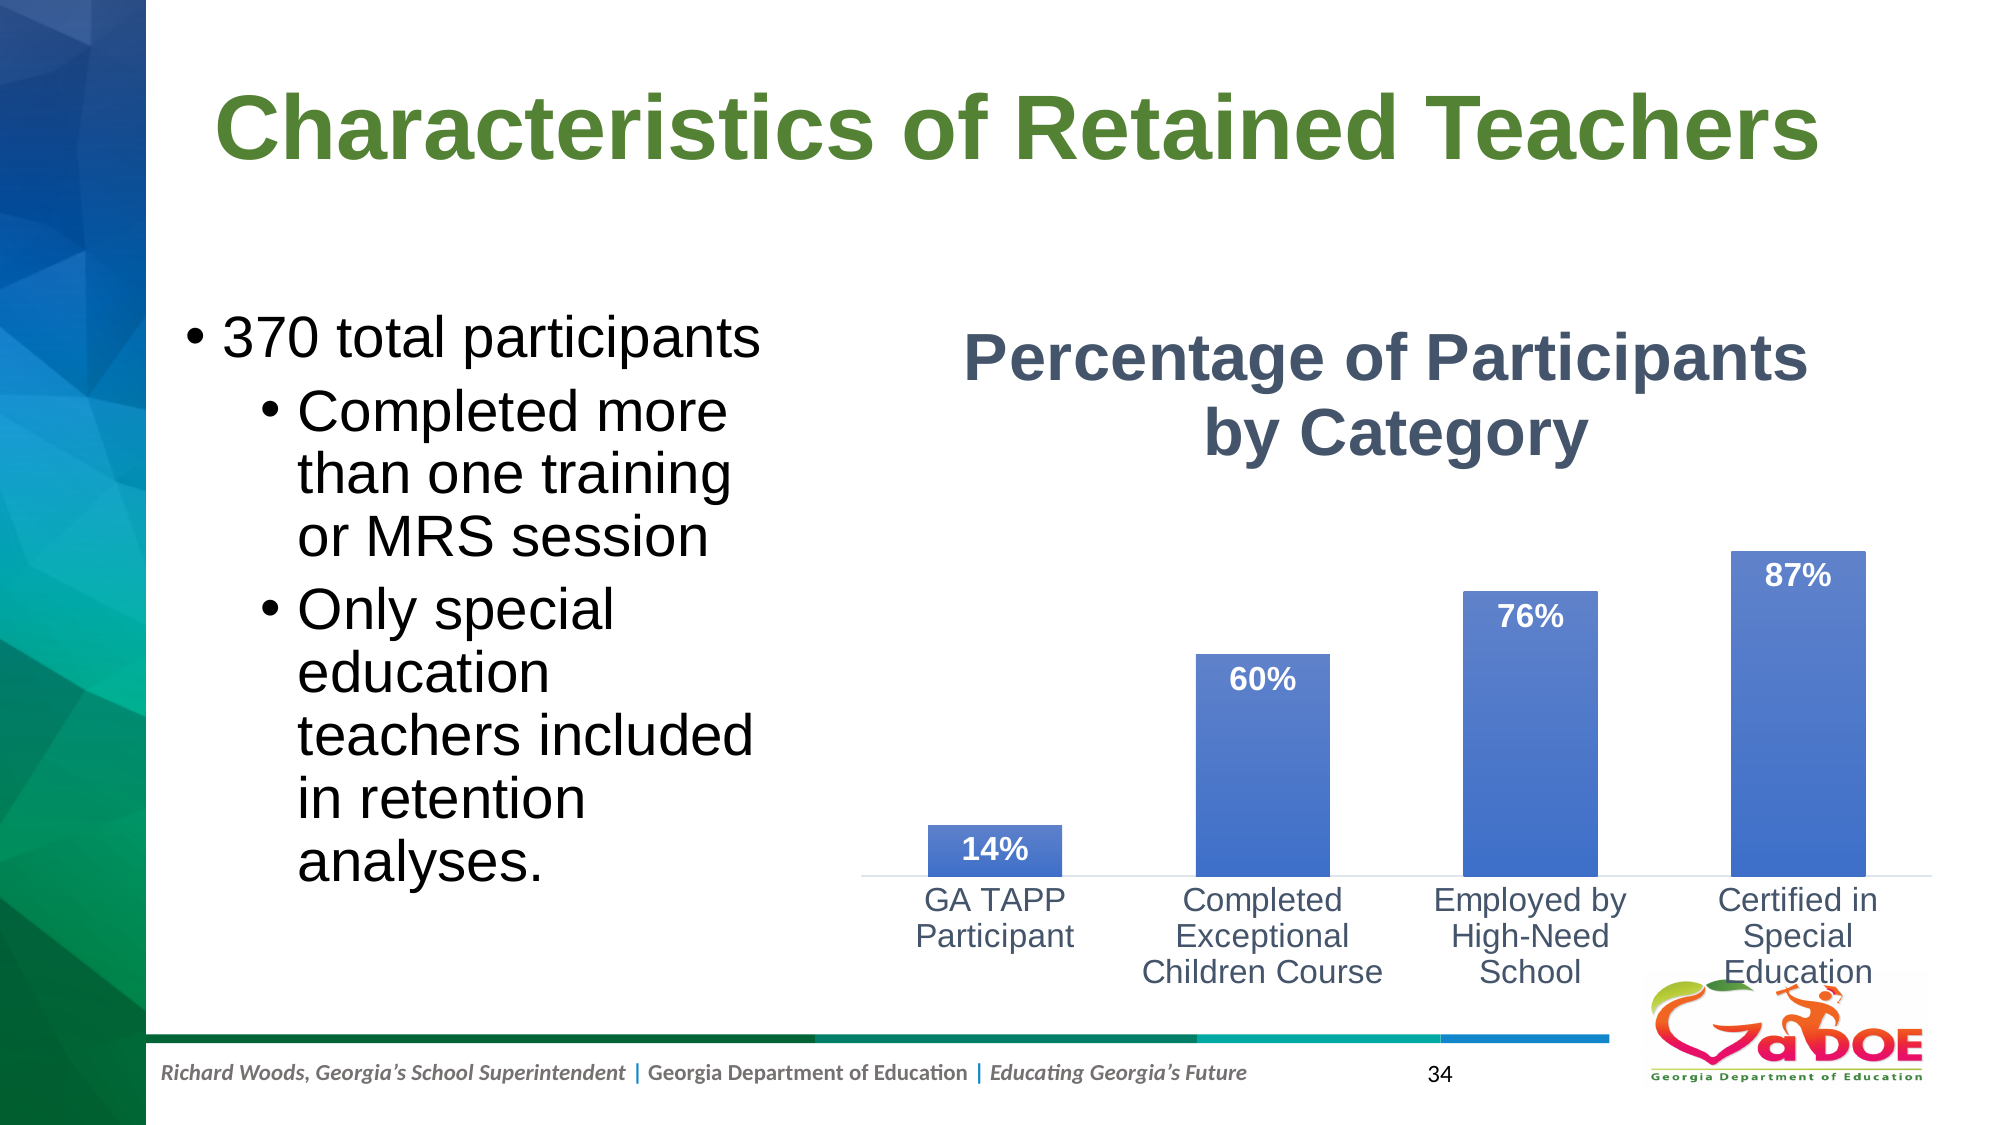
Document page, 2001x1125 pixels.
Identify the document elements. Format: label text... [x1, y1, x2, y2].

title Characteristics of Retained Teachers [199, 21, 1892, 240]
slide_number 34 [1412, 1042, 1863, 1103]
picture [0, 0, 146, 1125]
list 370 total participants Completed more than one training or MRS session Only special education teachers included in retention analyses. [170, 299, 797, 982]
chart [839, 277, 1955, 1005]
picture [1642, 1005, 1929, 1089]
